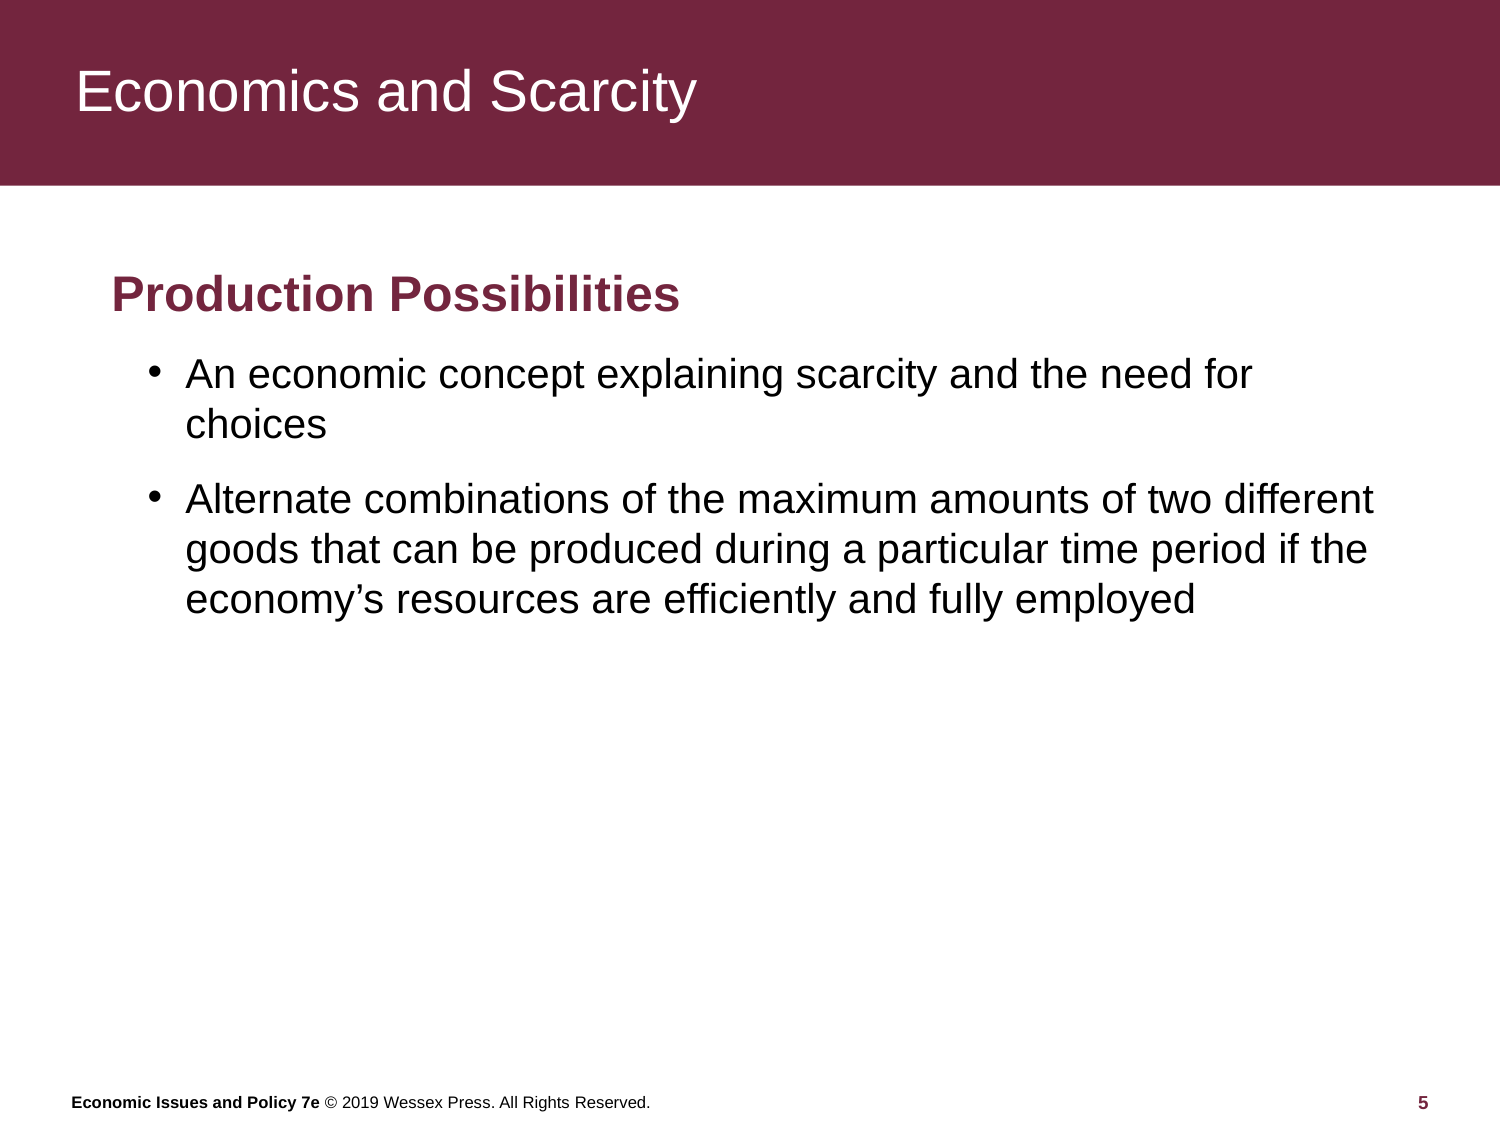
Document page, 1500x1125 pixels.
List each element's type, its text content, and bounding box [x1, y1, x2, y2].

title Economics and Scarcity [0, 0, 1500, 186]
list Production Possibilities An economic concept explaining scarcity and the need for choices Alternate combinations of the maximum amounts of two different goods that can be produced during a particular time period if the economy’s resources are efficiently and fully employed [109, 261, 1392, 1014]
